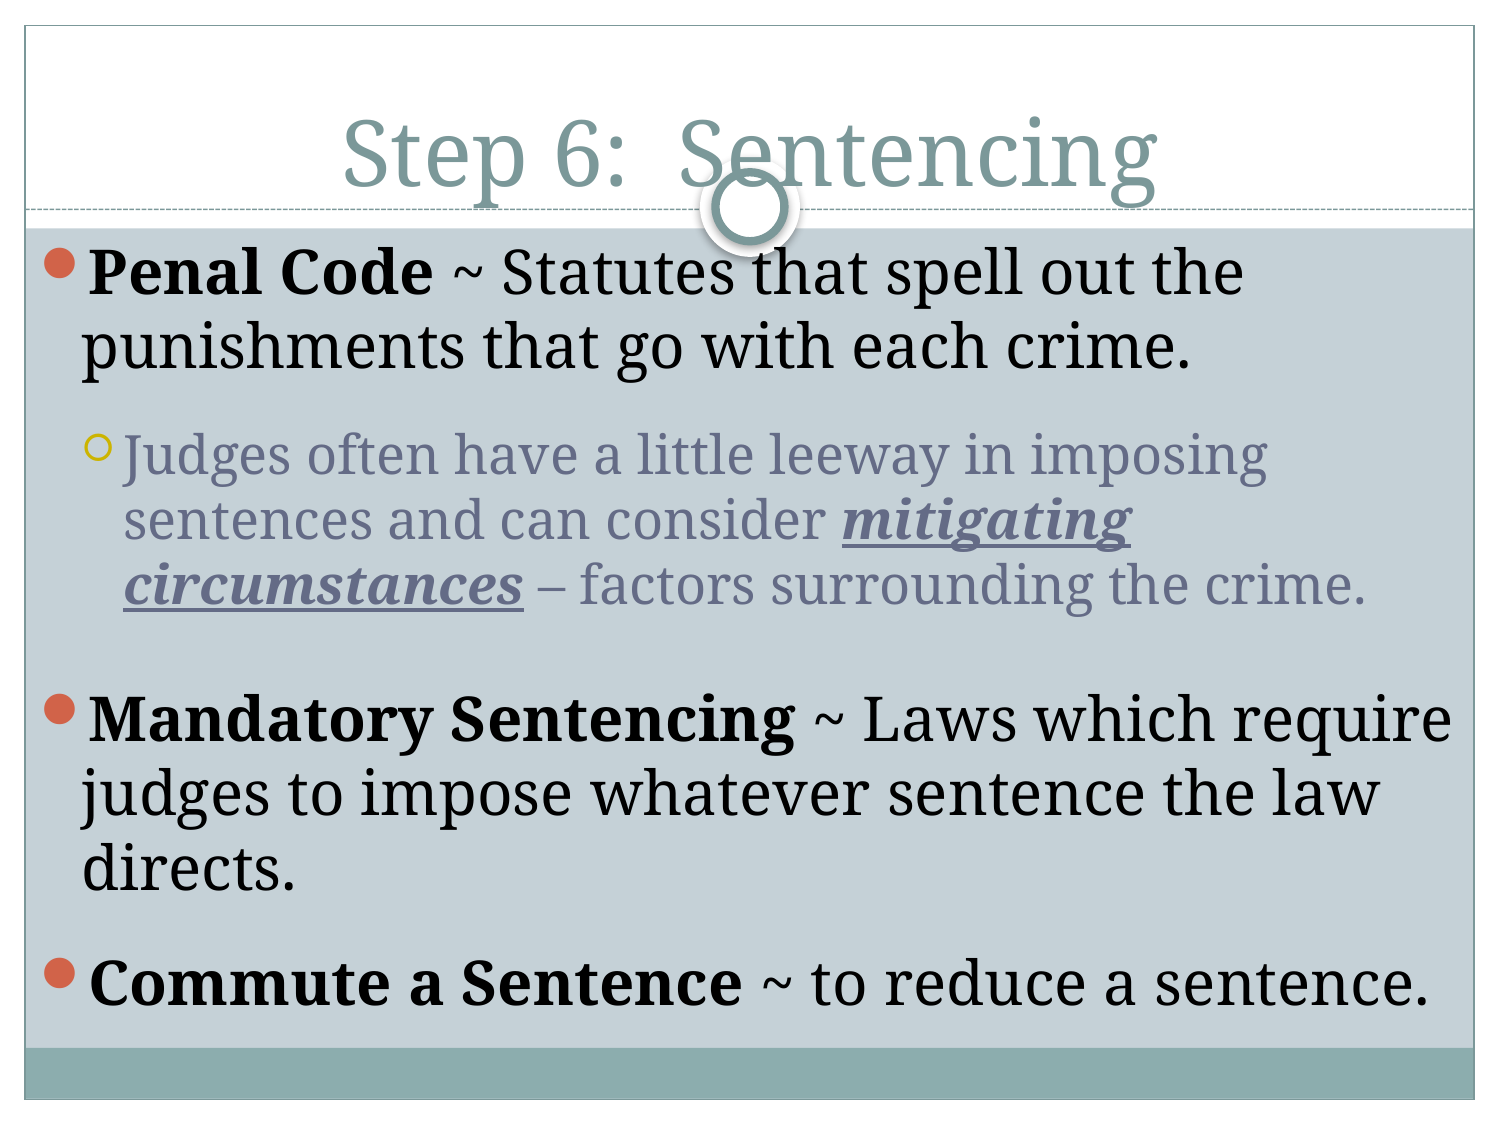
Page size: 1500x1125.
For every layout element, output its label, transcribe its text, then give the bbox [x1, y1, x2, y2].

title Step 6: Sentencing [75, 24, 1425, 213]
list Penal Code ~ Statutes that spell out the punishments that go with each crime. Judges often have a little leeway in imposing sentences and can consider mitigating circumstances – factors surrounding the crime. Mandatory Sentencing ~ Laws which require judges to impose whatever sentence the law directs. Commute a Sentence ~ to reduce a sentence. [24, 224, 1475, 1088]
